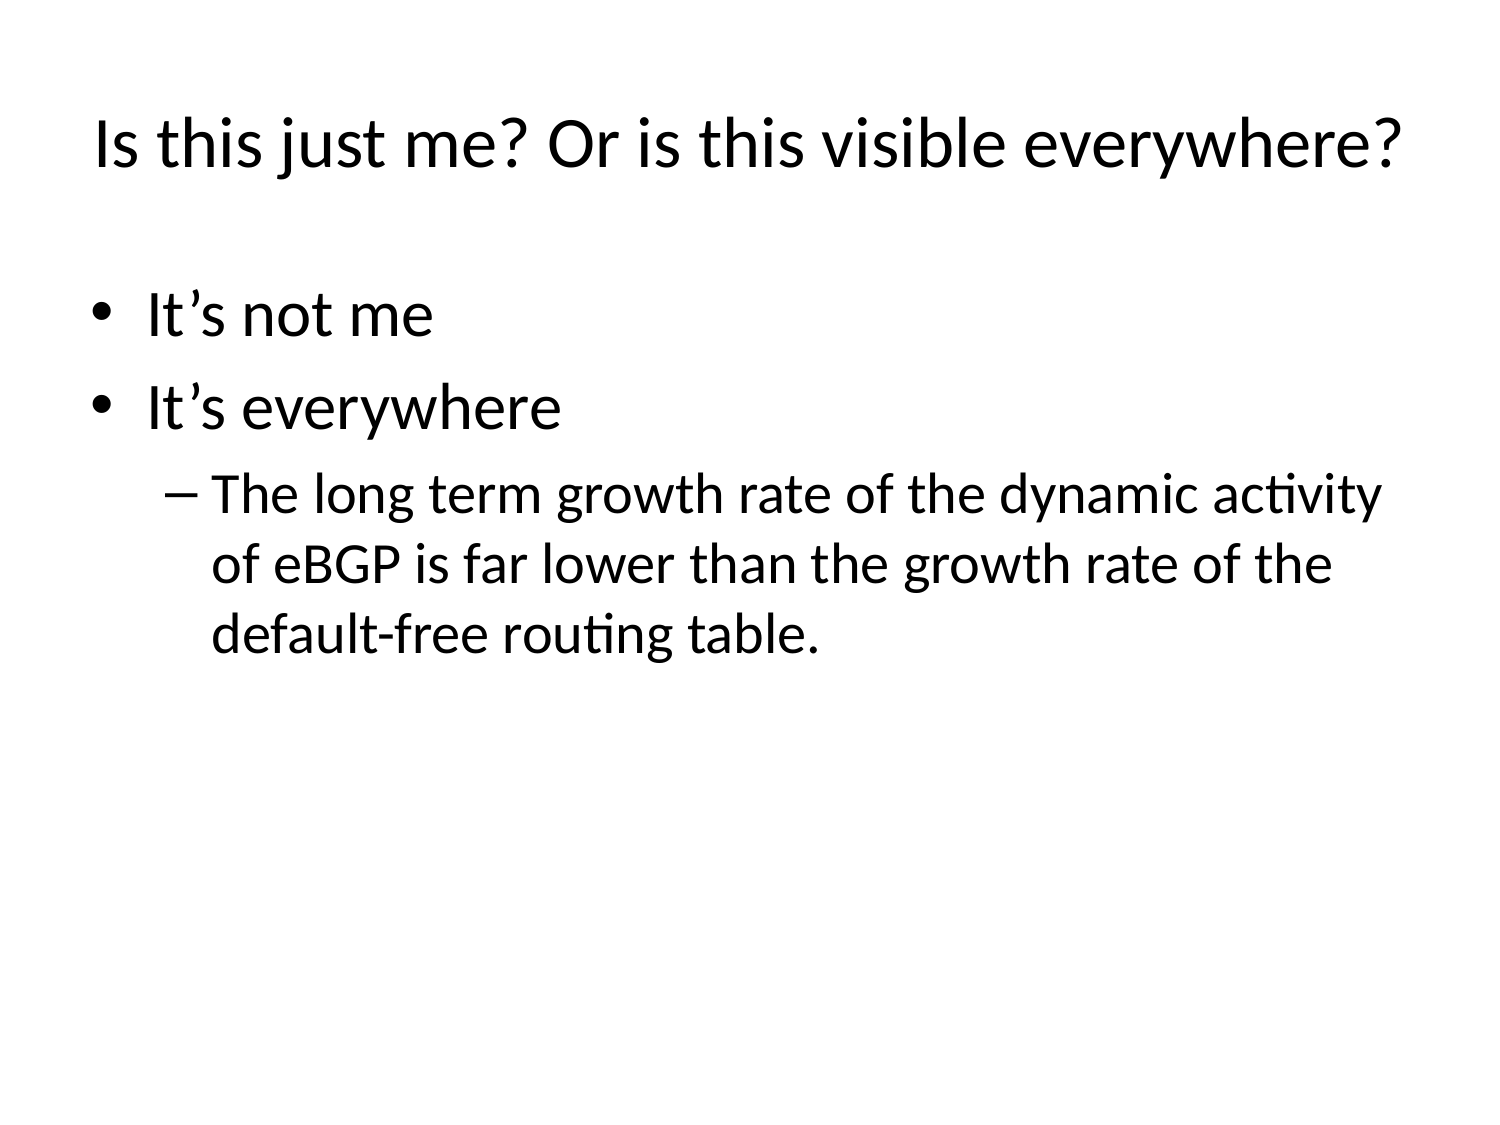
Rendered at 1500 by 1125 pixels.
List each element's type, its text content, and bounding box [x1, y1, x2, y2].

list It’s not me It’s everywhere The long term growth rate of the dynamic activity of eBGP is far lower than the growth rate of the default-free routing table. [75, 262, 1425, 1005]
title Is this just me? Or is this visible everywhere? [75, 45, 1425, 233]
